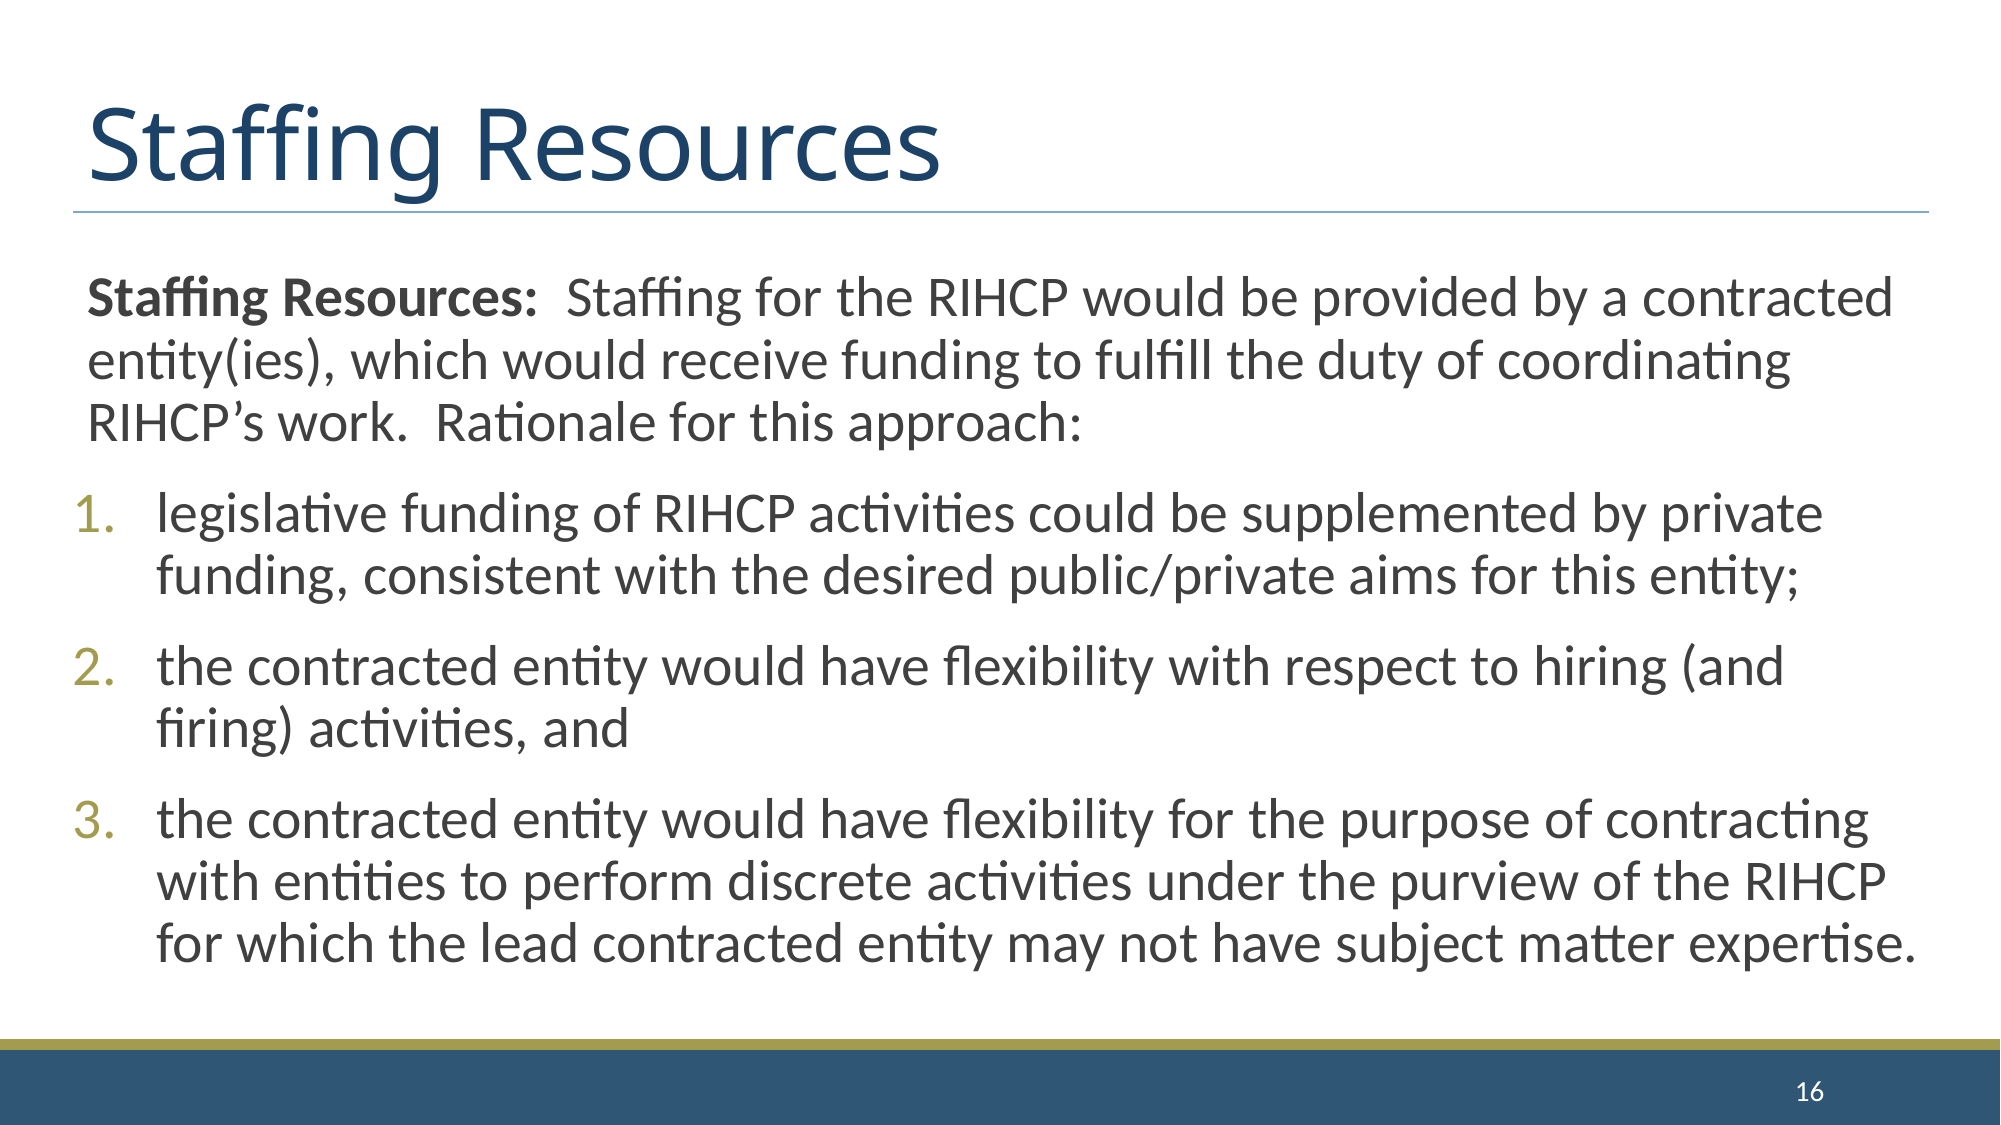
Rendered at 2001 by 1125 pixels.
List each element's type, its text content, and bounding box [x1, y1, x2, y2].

title Staffing Resources [72, 47, 1929, 209]
list Staffing Resources: Staffing for the RIHCP would be provided by a contracted entity(ies), which would receive funding to fulfill the duty of coordinating RIHCP’s work. Rationale for this approach: legislative funding of RIHCP activities could be supplemented by private funding, consistent with the desired public/private aims for this entity; the contracted entity would have flexibility with respect to hiring (and firing) activities, and the contracted entity would have flexibility for the purpose of contracting with entities to perform discrete activities under the purview of the RIHCP for which the lead contracted entity may not have subject matter expertise. [72, 259, 1929, 1050]
slide_number 16 [1624, 1059, 1840, 1120]
